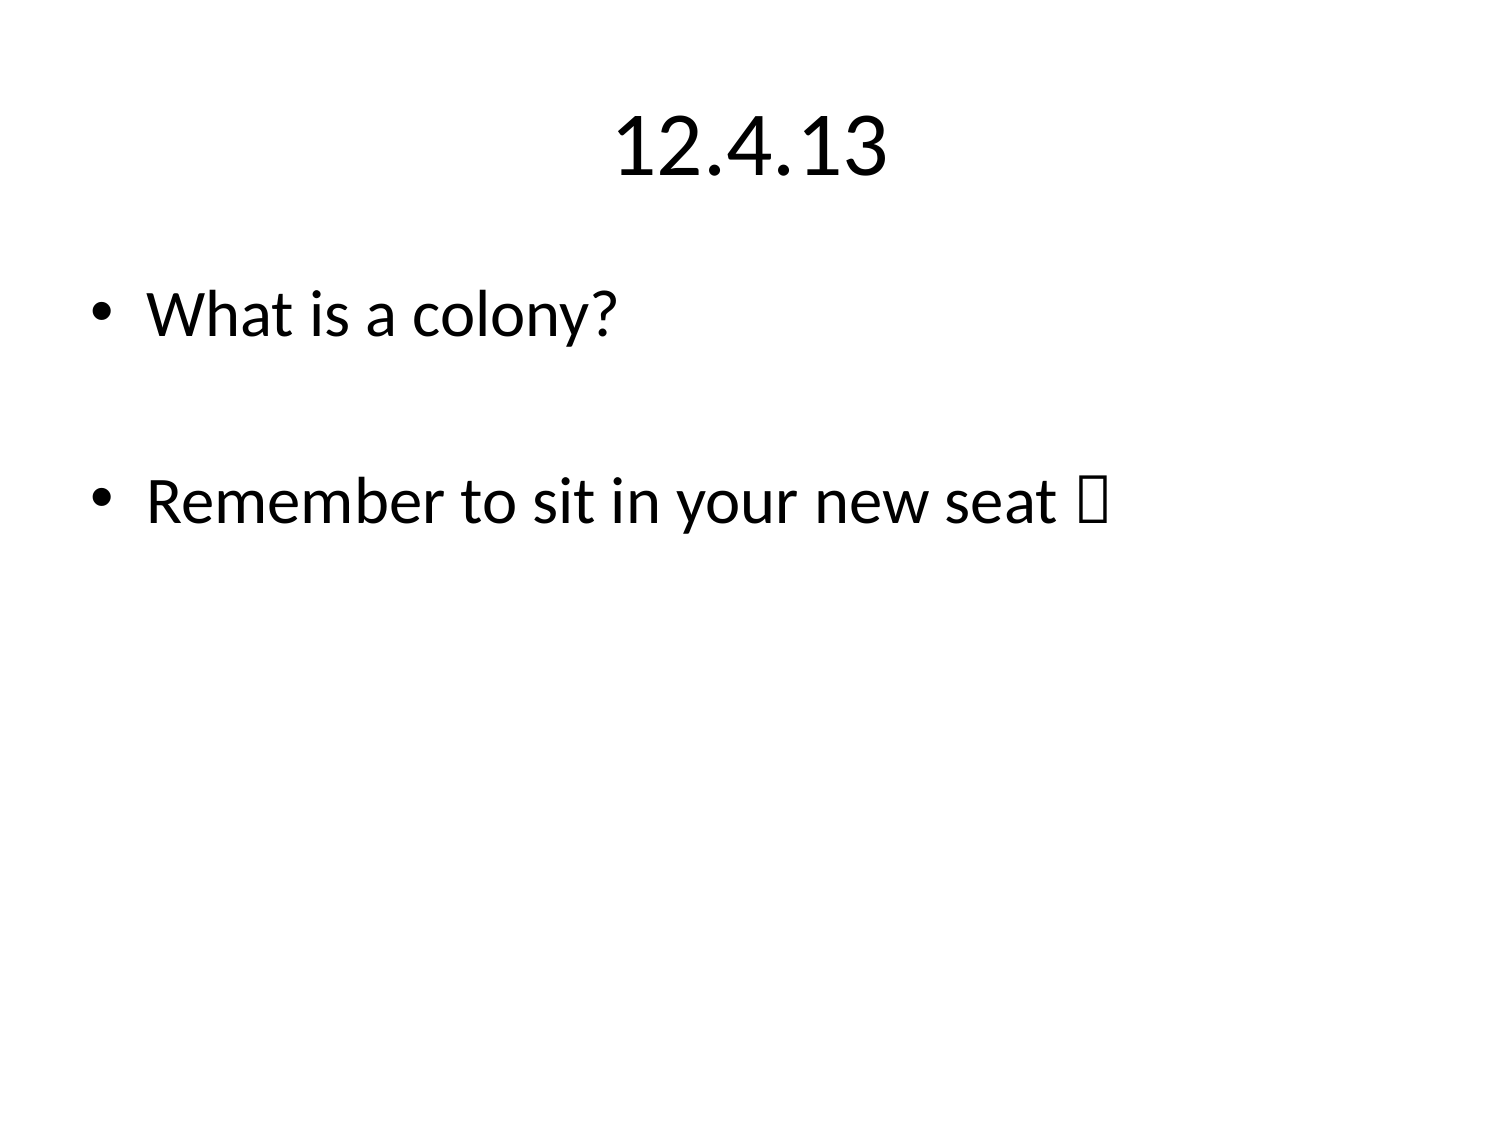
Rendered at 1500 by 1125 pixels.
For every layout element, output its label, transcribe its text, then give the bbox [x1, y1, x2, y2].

title 12.4.13 [75, 45, 1425, 233]
list What is a colony? Remember to sit in your new seat  [75, 262, 1425, 1005]
